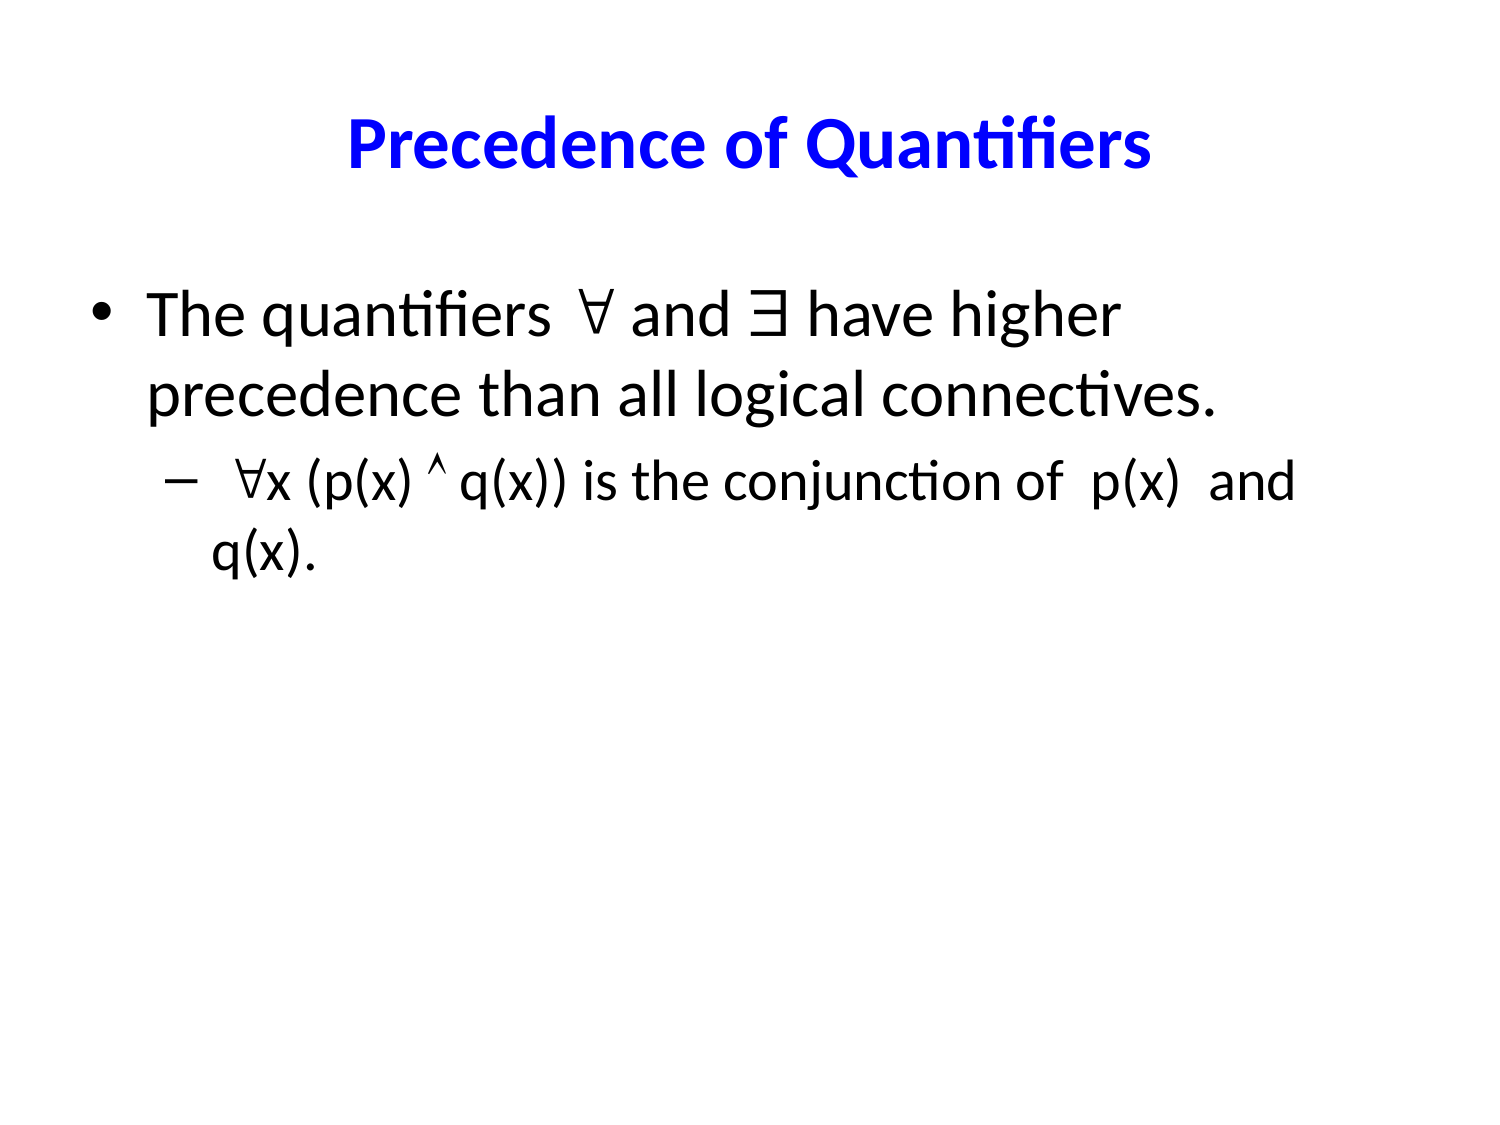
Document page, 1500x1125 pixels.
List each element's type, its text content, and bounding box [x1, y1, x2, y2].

title Precedence of Quantifiers [75, 45, 1425, 233]
list The quantifiers  and  have higher precedence than all logical connectives. x (p(x)  q(x)) is the conjunction of p(x) and q(x). [75, 262, 1425, 1125]
